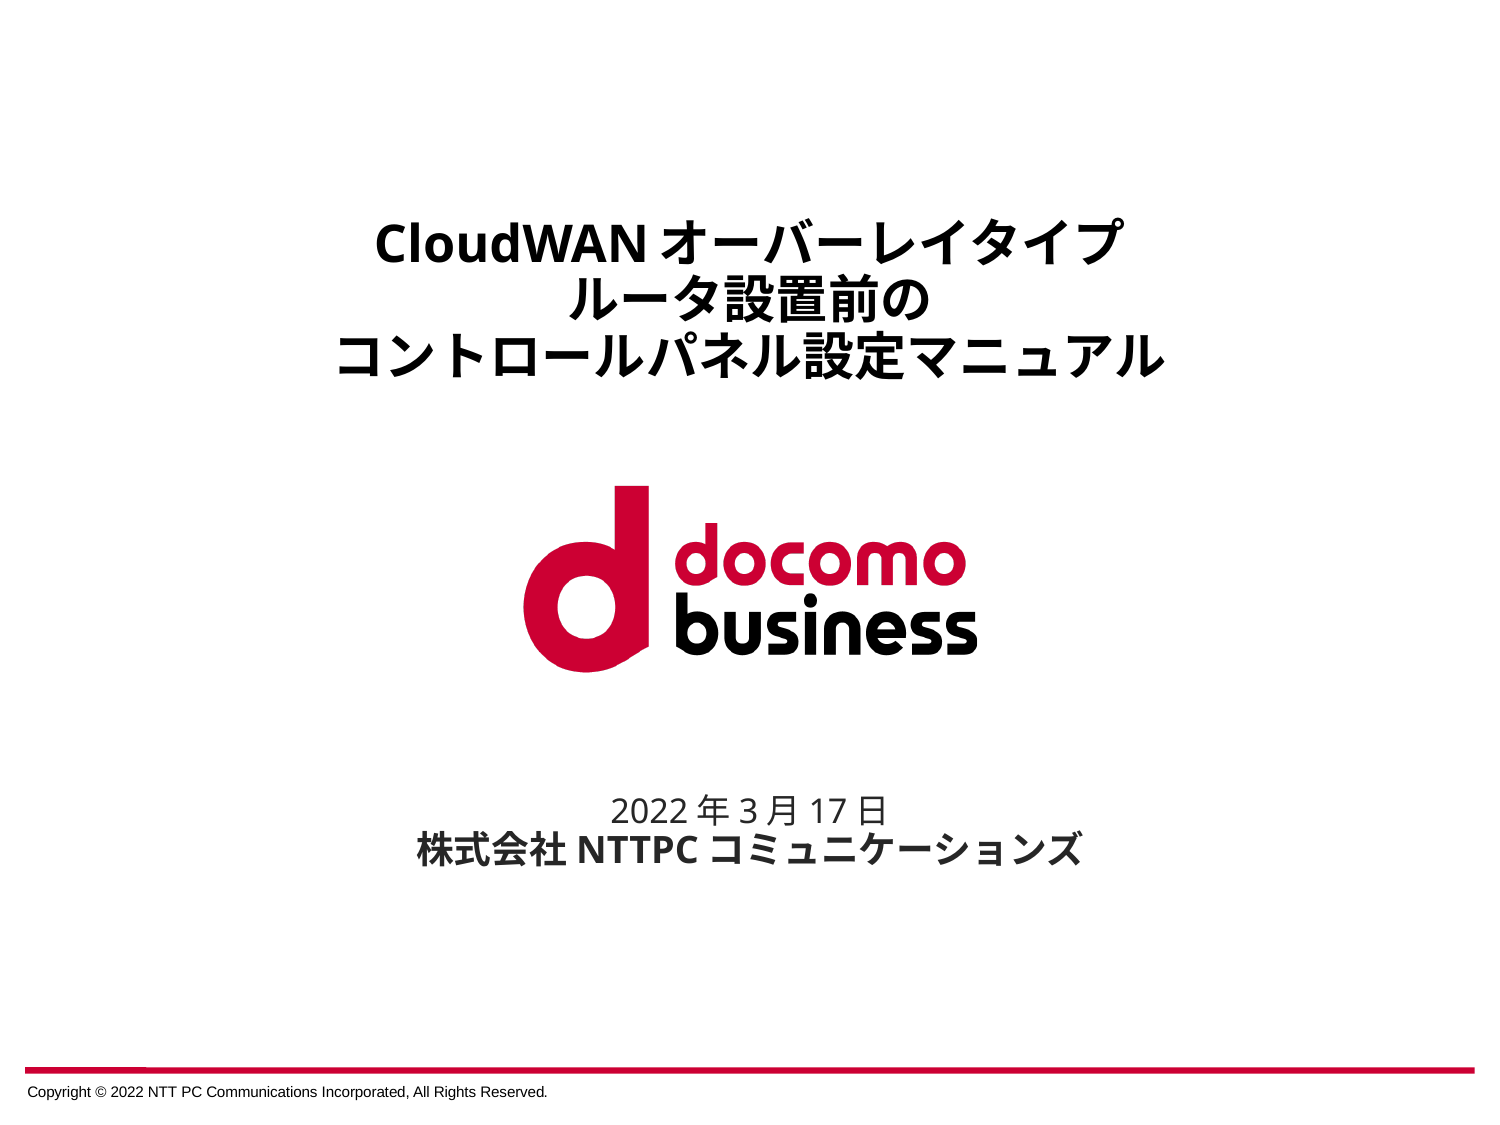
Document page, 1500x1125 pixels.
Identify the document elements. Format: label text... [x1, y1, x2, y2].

picture [522, 484, 978, 673]
title CloudWANオーバーレイタイプ ルータ設置前の コントロールパネル設定マニュアル [143, 208, 1357, 387]
subtitle 2022年3月17日 株式会社NTTPCコミュニケーションズ [143, 786, 1357, 913]
